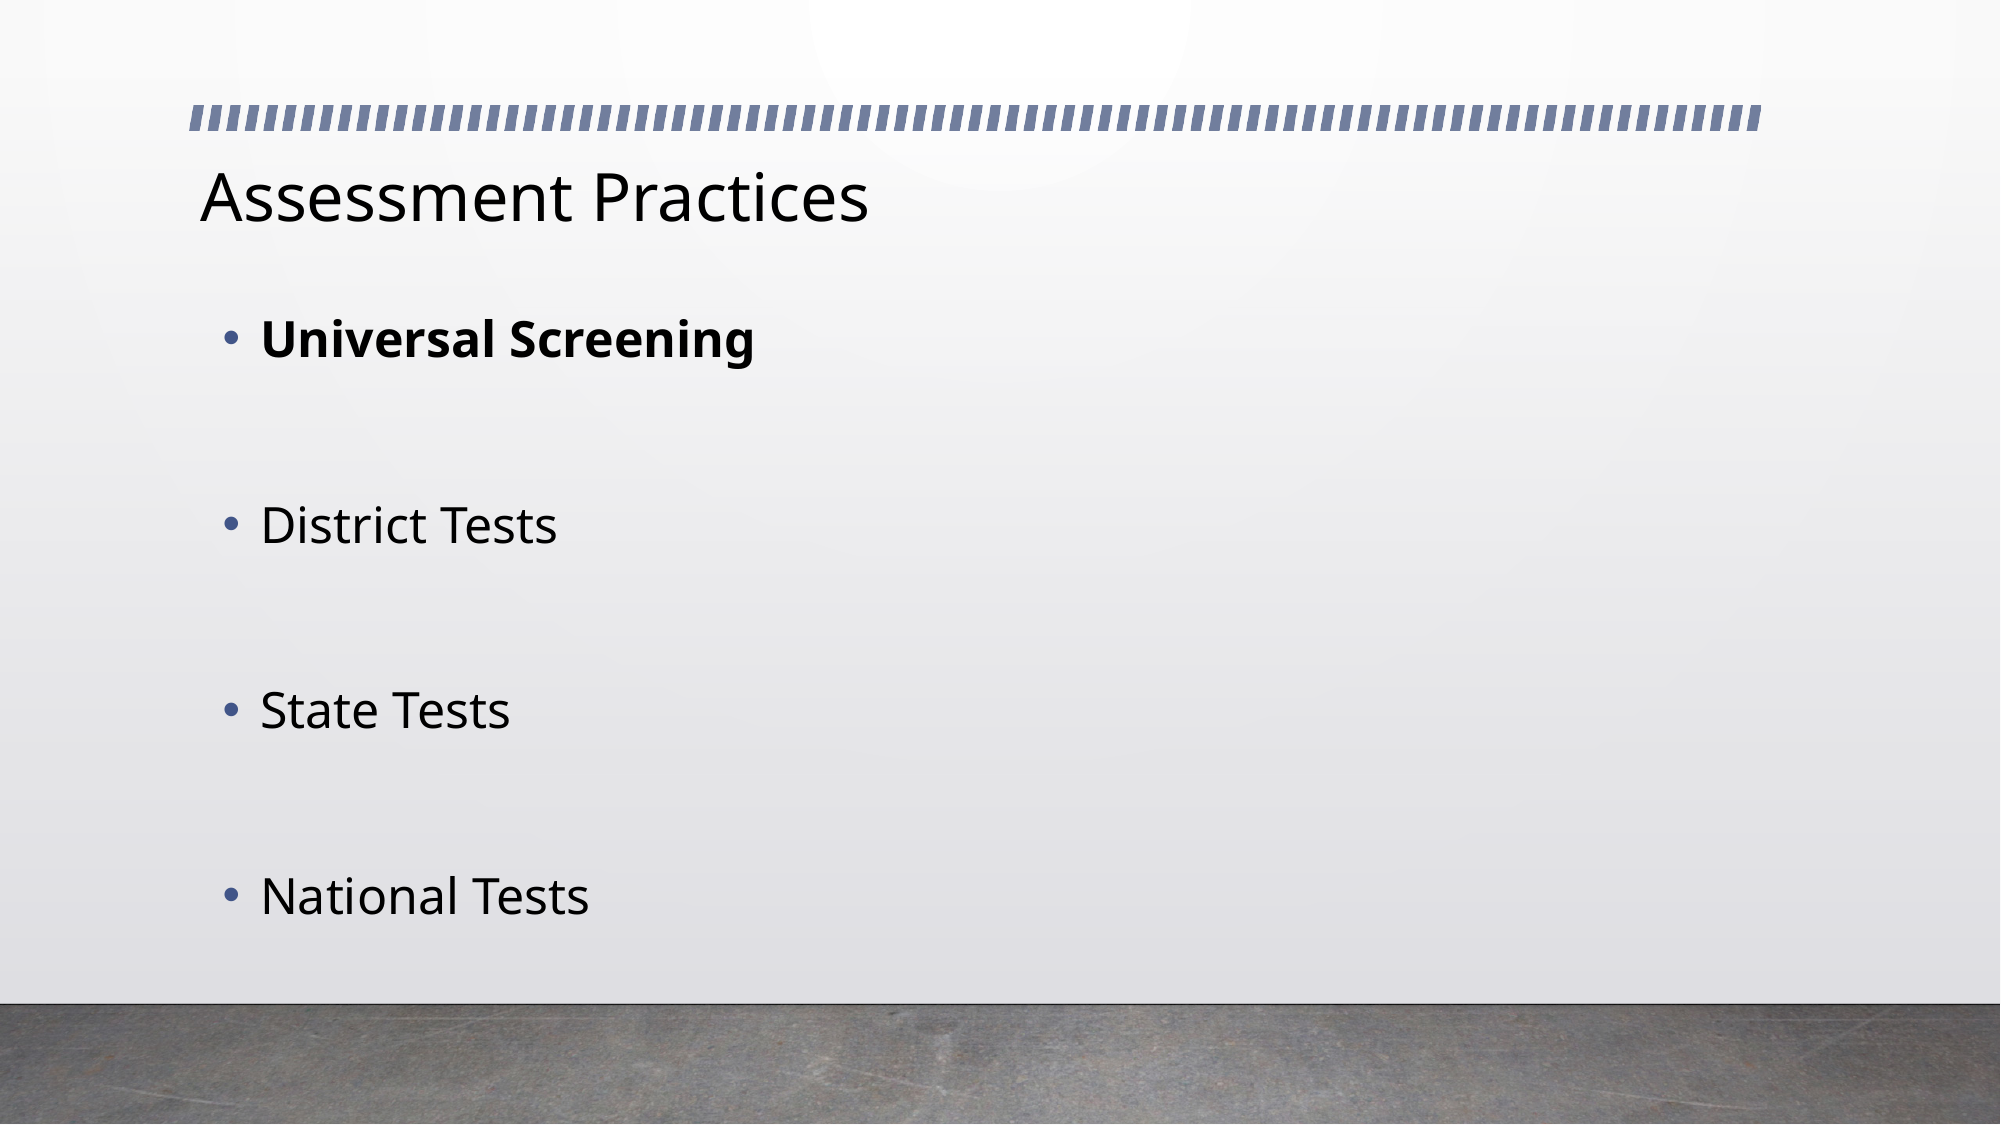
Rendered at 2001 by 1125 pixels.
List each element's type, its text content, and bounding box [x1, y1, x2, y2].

picture [0, 1004, 2000, 1124]
title Assessment Practices [185, 156, 1761, 329]
list Universal Screening District Tests State Tests National Tests [207, 288, 1851, 969]
